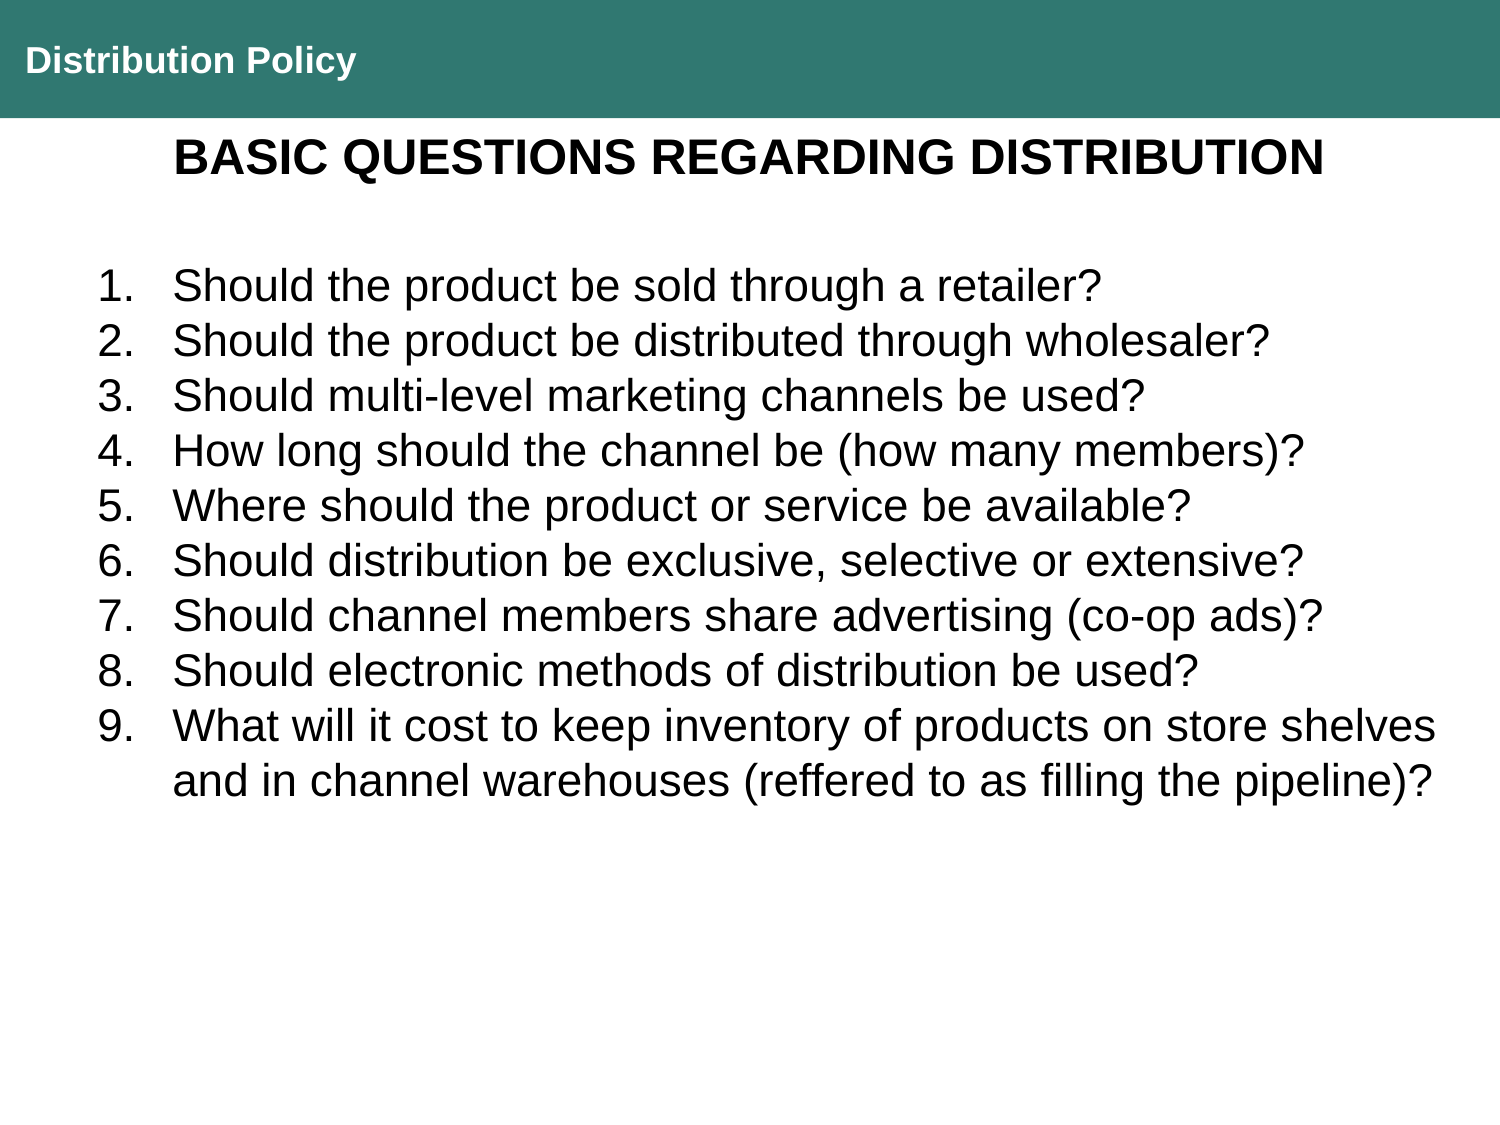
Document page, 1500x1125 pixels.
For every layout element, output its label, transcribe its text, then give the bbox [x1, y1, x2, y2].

text_box Distribution Policy [0, 0, 1500, 120]
text_box BASIC QUESTIONS REGARDING DISTRIBUTION [55, 117, 1444, 193]
text_box Should the product be sold through a retailer? Should the product be distributed through wholesaler? Should multi-level marketing channels be used? How long should the channel be (how many members)? Where should the product or service be available? Should distribution be exclusive, selective or extensive? Should channel members share advertising (co-op ads)? Should electronic methods of distribution be used? What will it cost to keep inventory of products on store shelves and in channel warehouses (reffered to as filling the pipeline)? [82, 247, 1474, 813]
